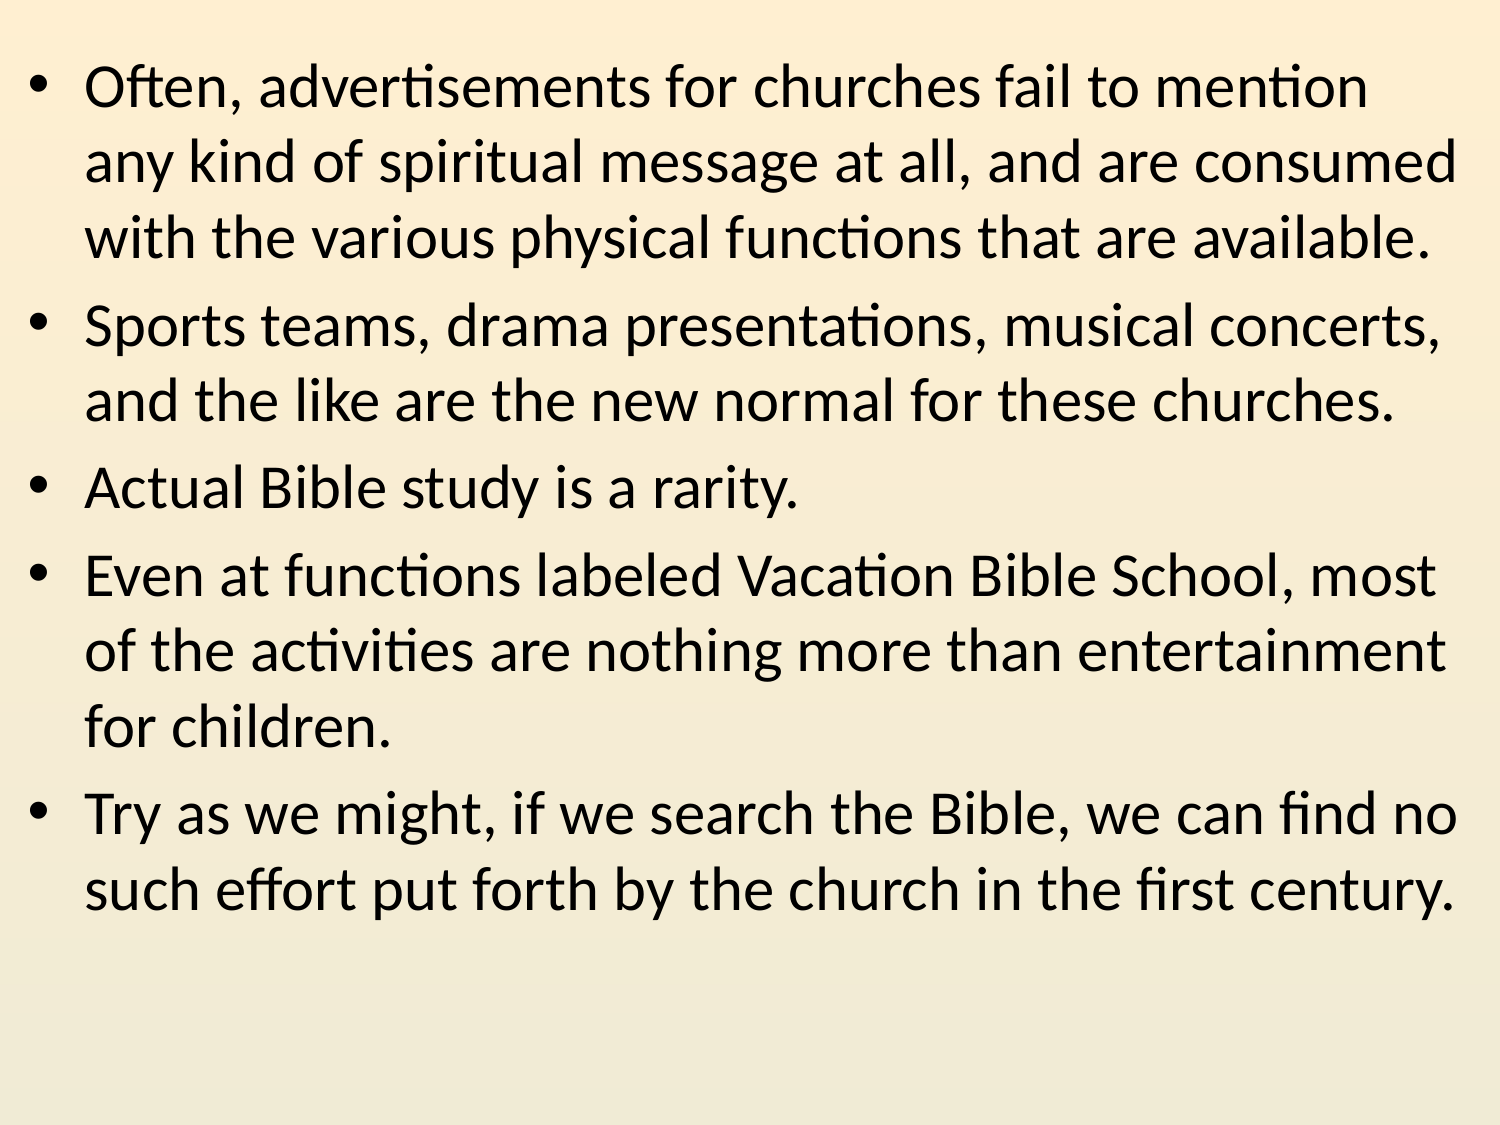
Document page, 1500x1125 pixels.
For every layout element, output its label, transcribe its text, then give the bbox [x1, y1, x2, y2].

list Often, advertisements for churches fail to mention any kind of spiritual message at all, and are consumed with the various physical functions that are available. Sports teams, drama presentations, musical concerts, and the like are the new normal for these churches. Actual Bible study is a rarity. Even at functions labeled Vacation Bible School, most of the activities are nothing more than entertainment for children. Try as we might, if we search the Bible, we can find no such effort put forth by the church in the first century. [12, 37, 1488, 1100]
